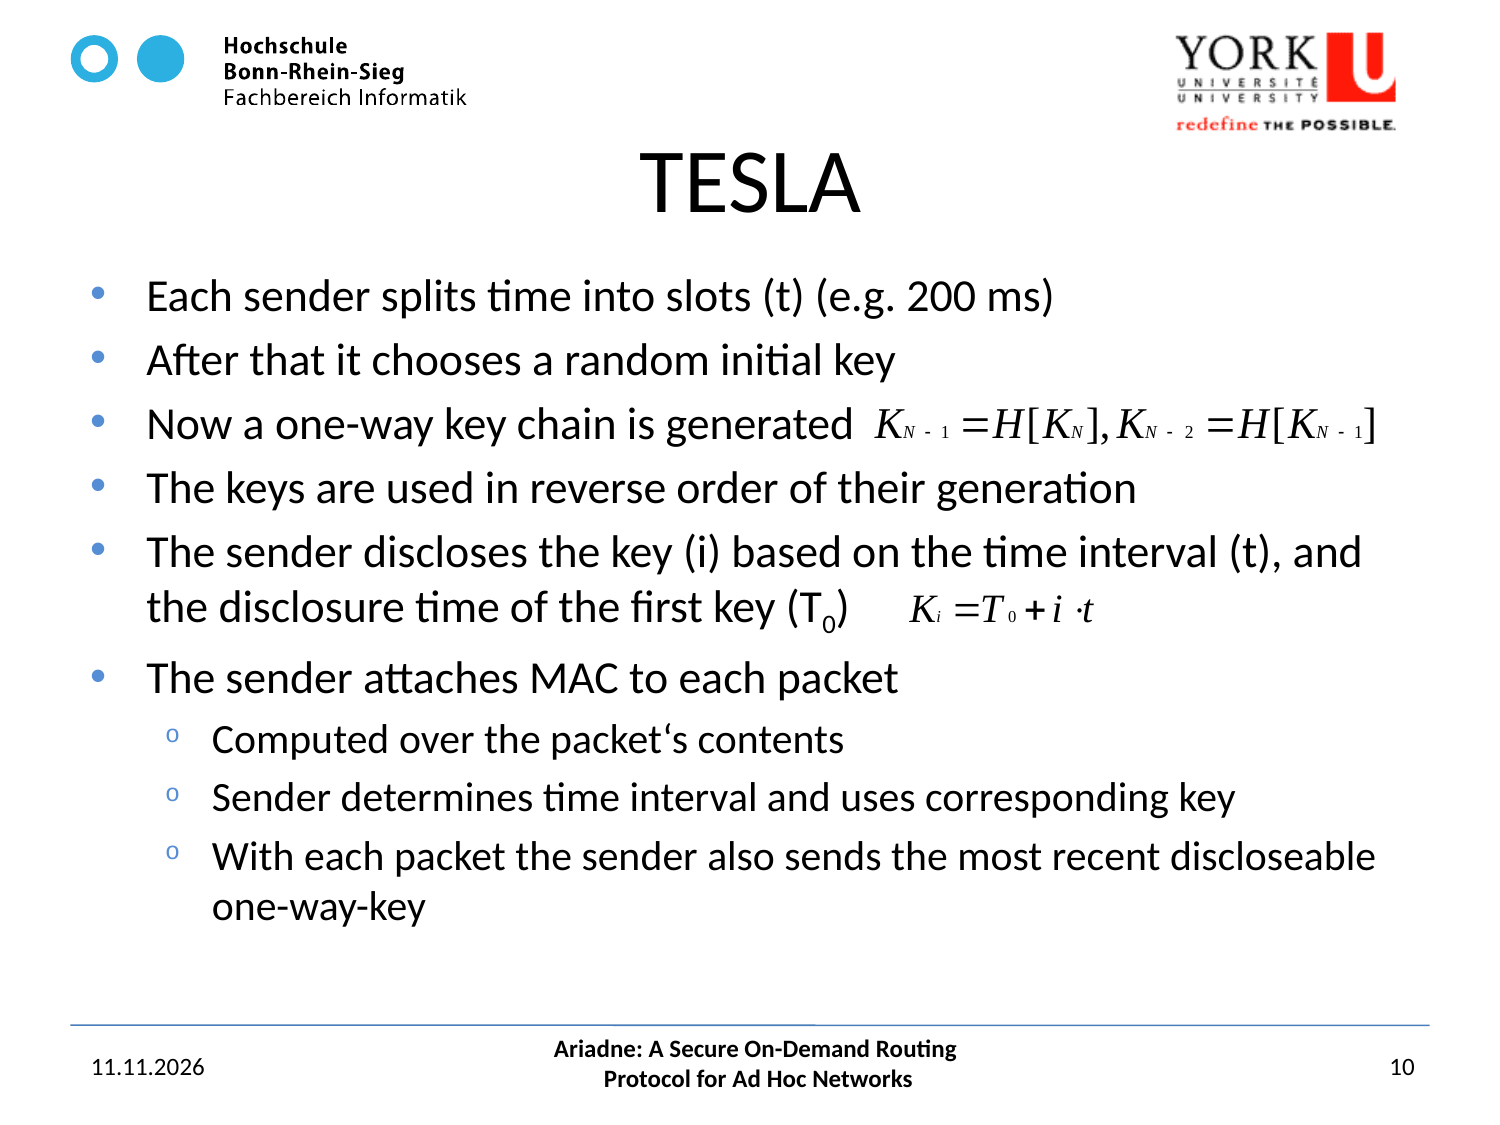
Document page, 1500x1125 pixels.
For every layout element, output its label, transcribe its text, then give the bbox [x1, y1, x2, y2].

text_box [902, 585, 1102, 633]
list Each sender splits time into slots (t) (e.g. 200 ms) After that it chooses a random initial key Now a one-way key chain is generated The keys are used in reverse order of their generation The sender discloses the key (i) based on the time interval (t), and the disclosure time of the first key (T0) The sender attaches MAC to each packet Computed over the packet‘s contents Sender determines time interval and uses corresponding key With each packet the sender also sends the most recent discloseable one-way-key [75, 257, 1425, 982]
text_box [866, 398, 1383, 458]
title TESLA [75, 105, 1426, 247]
picture [1148, 11, 1410, 105]
